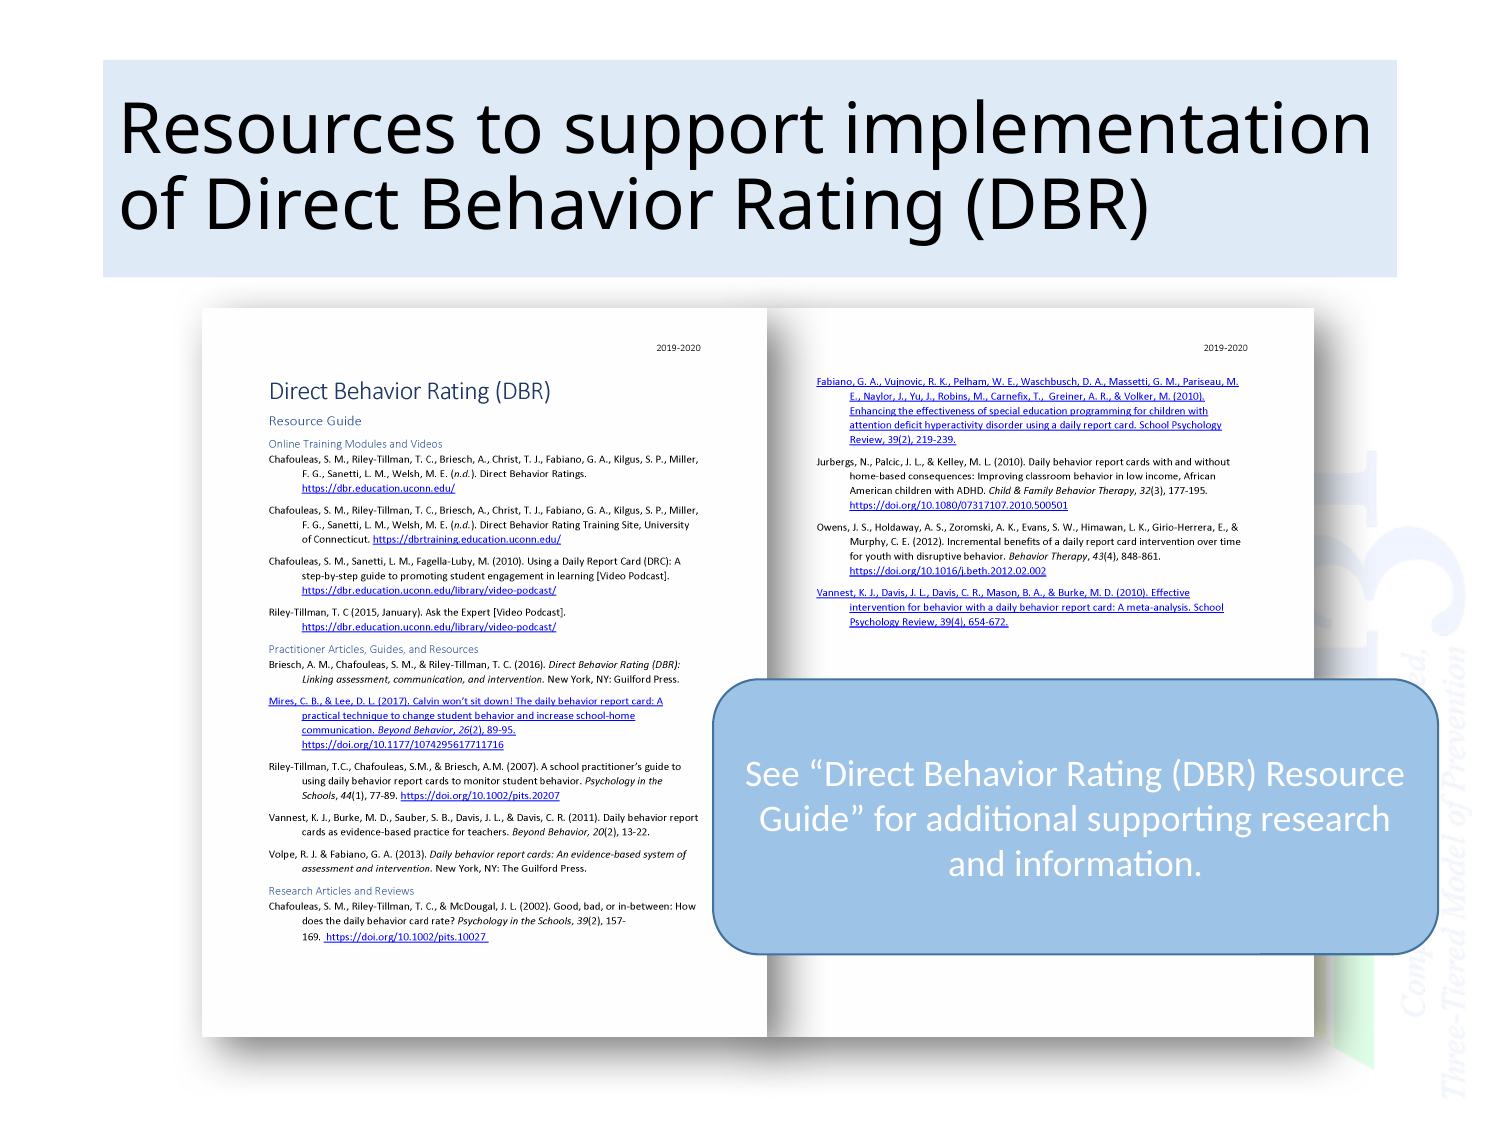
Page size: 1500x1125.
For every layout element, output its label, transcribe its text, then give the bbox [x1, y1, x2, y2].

picture [202, 308, 1314, 1037]
text_box See “Direct Behavior Rating (DBR) Resource Guide” for additional supporting research and information. [1314, 678, 1440, 956]
title Resources to support implementation of Direct Behavior Rating (DBR) [103, 59, 1397, 278]
